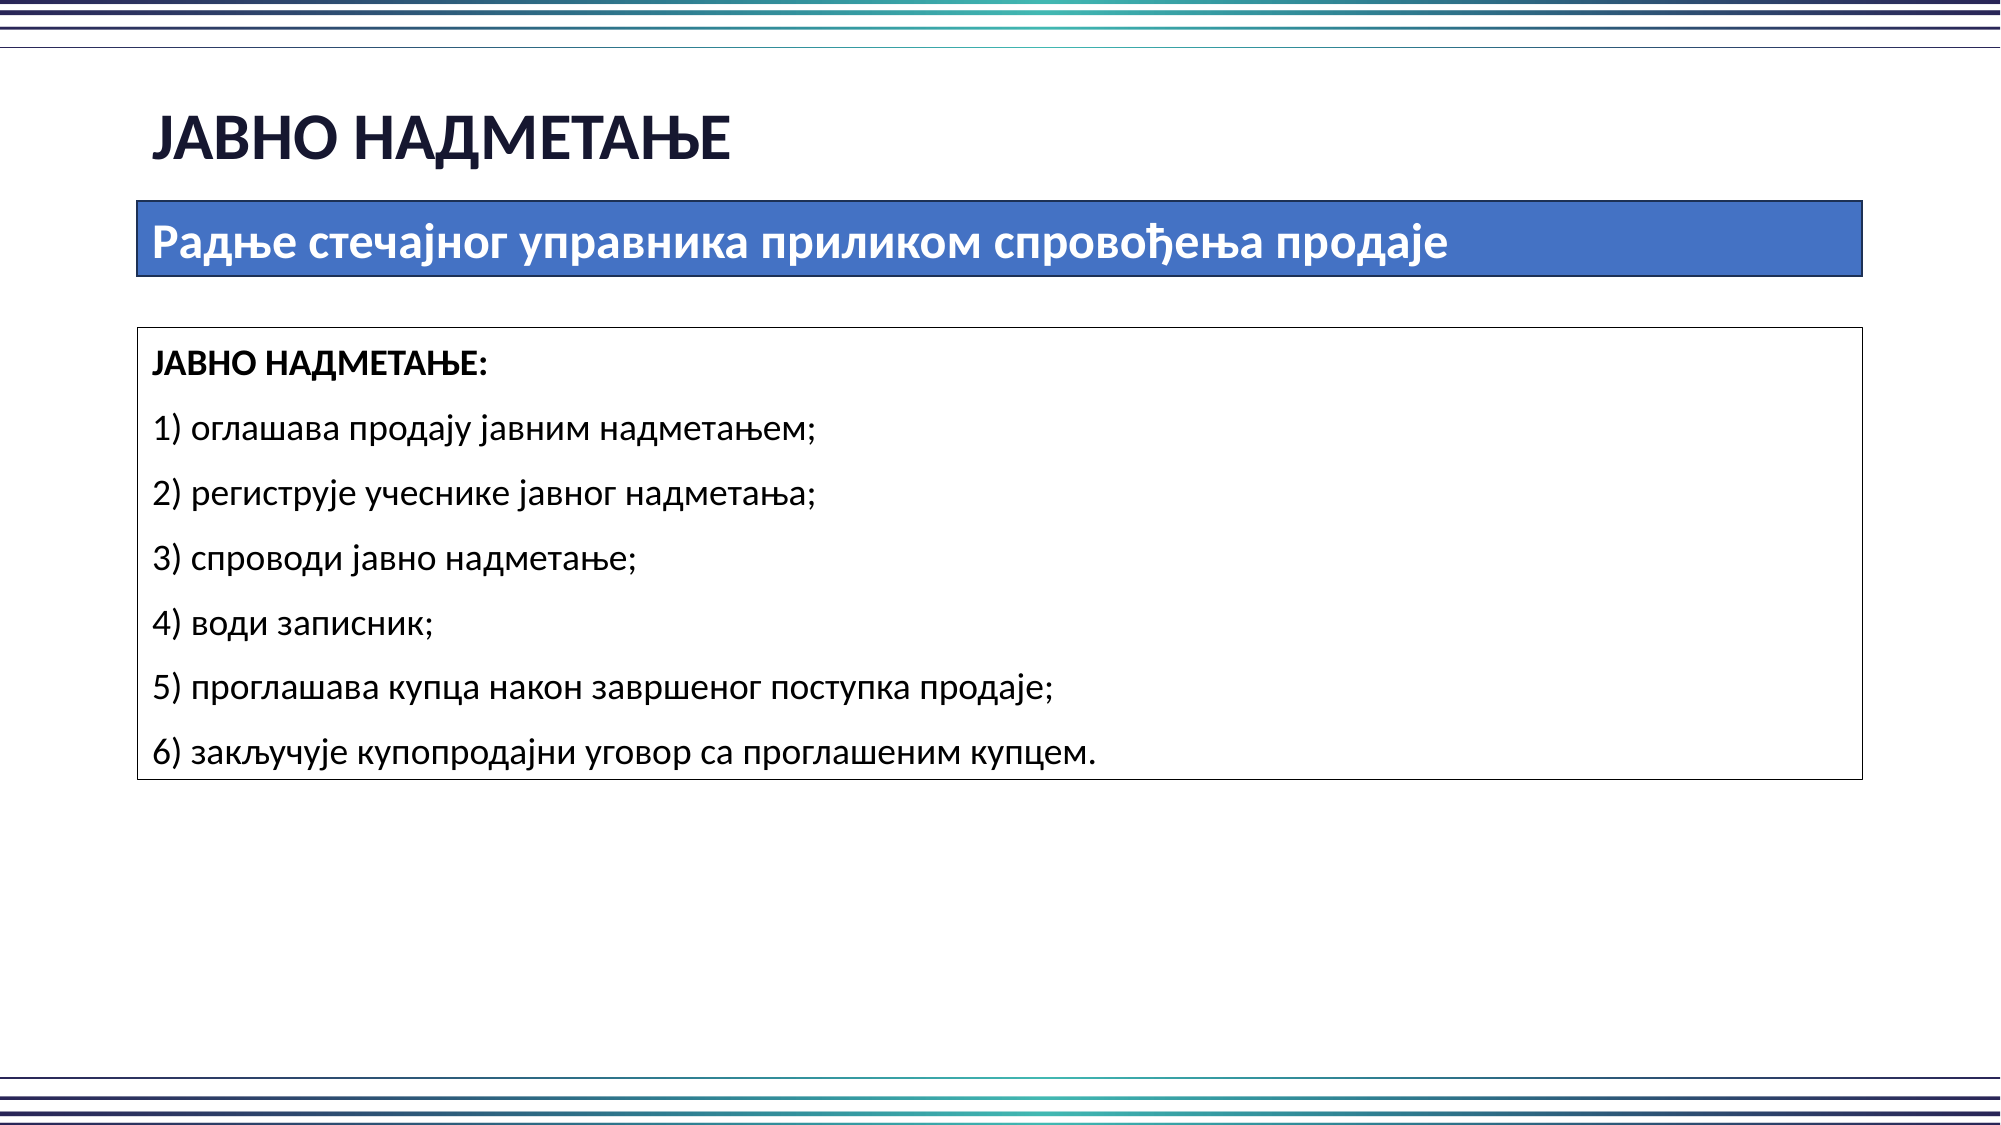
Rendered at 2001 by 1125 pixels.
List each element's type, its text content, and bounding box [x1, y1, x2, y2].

picture [0, 0, 2001, 48]
text_box ЈАВНО НАДМЕТАЊЕ: 1) оглашава продају јавним надметањем; 2) региструје учеснике јавног надметања; 3) спроводи јавно надметање; 4) води записник; 5) проглашава купца након завршеног поступка продаје; 6) закључује купопродајни уговор са проглашеним купцем. [137, 327, 1863, 780]
list ЈАВНО НАДМЕТАЊЕ [137, 93, 1863, 182]
picture [0, 1077, 2001, 1125]
text_box Радње стечајног управника приликом спровођења продаје [136, 200, 1863, 277]
